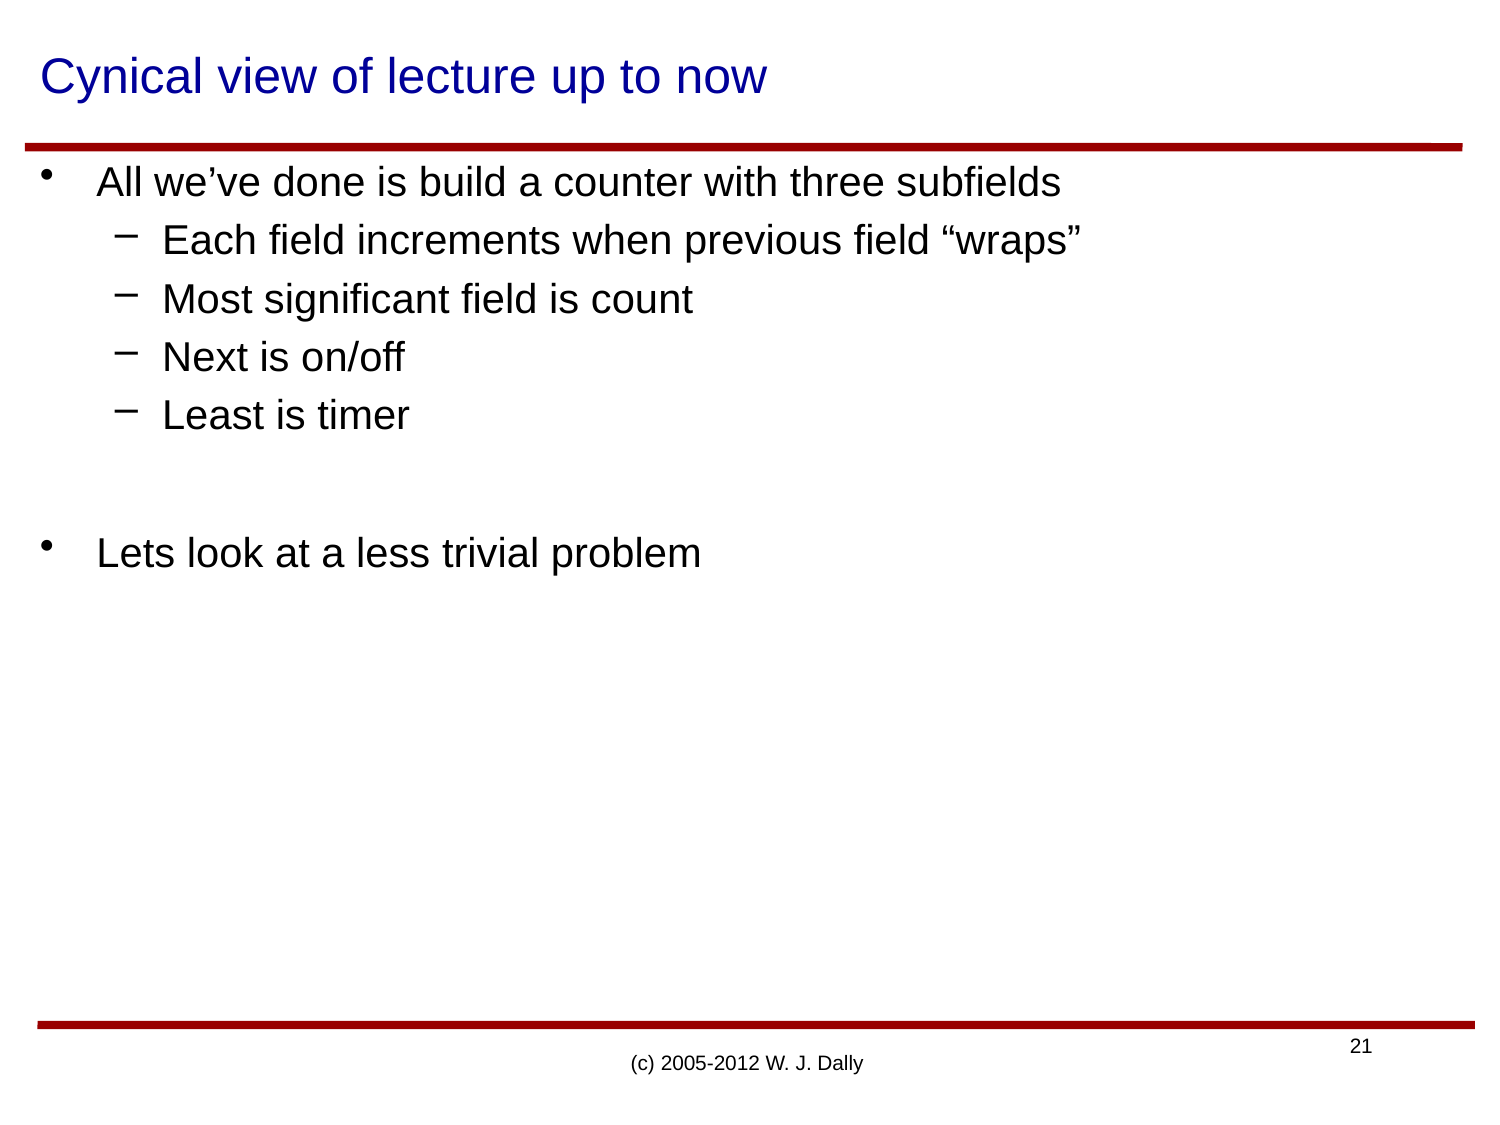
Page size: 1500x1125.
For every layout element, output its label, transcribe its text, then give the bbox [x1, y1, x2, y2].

list All we’ve done is build a counter with three subfields Each field increments when previous field “wraps” Most significant field is count Next is on/off Least is timer Lets look at a less trivial problem [24, 147, 1463, 1025]
footer (c) 2005-2012 W. J. Dally [512, 1025, 988, 1101]
title Cynical view of lecture up to now [24, 0, 1500, 147]
